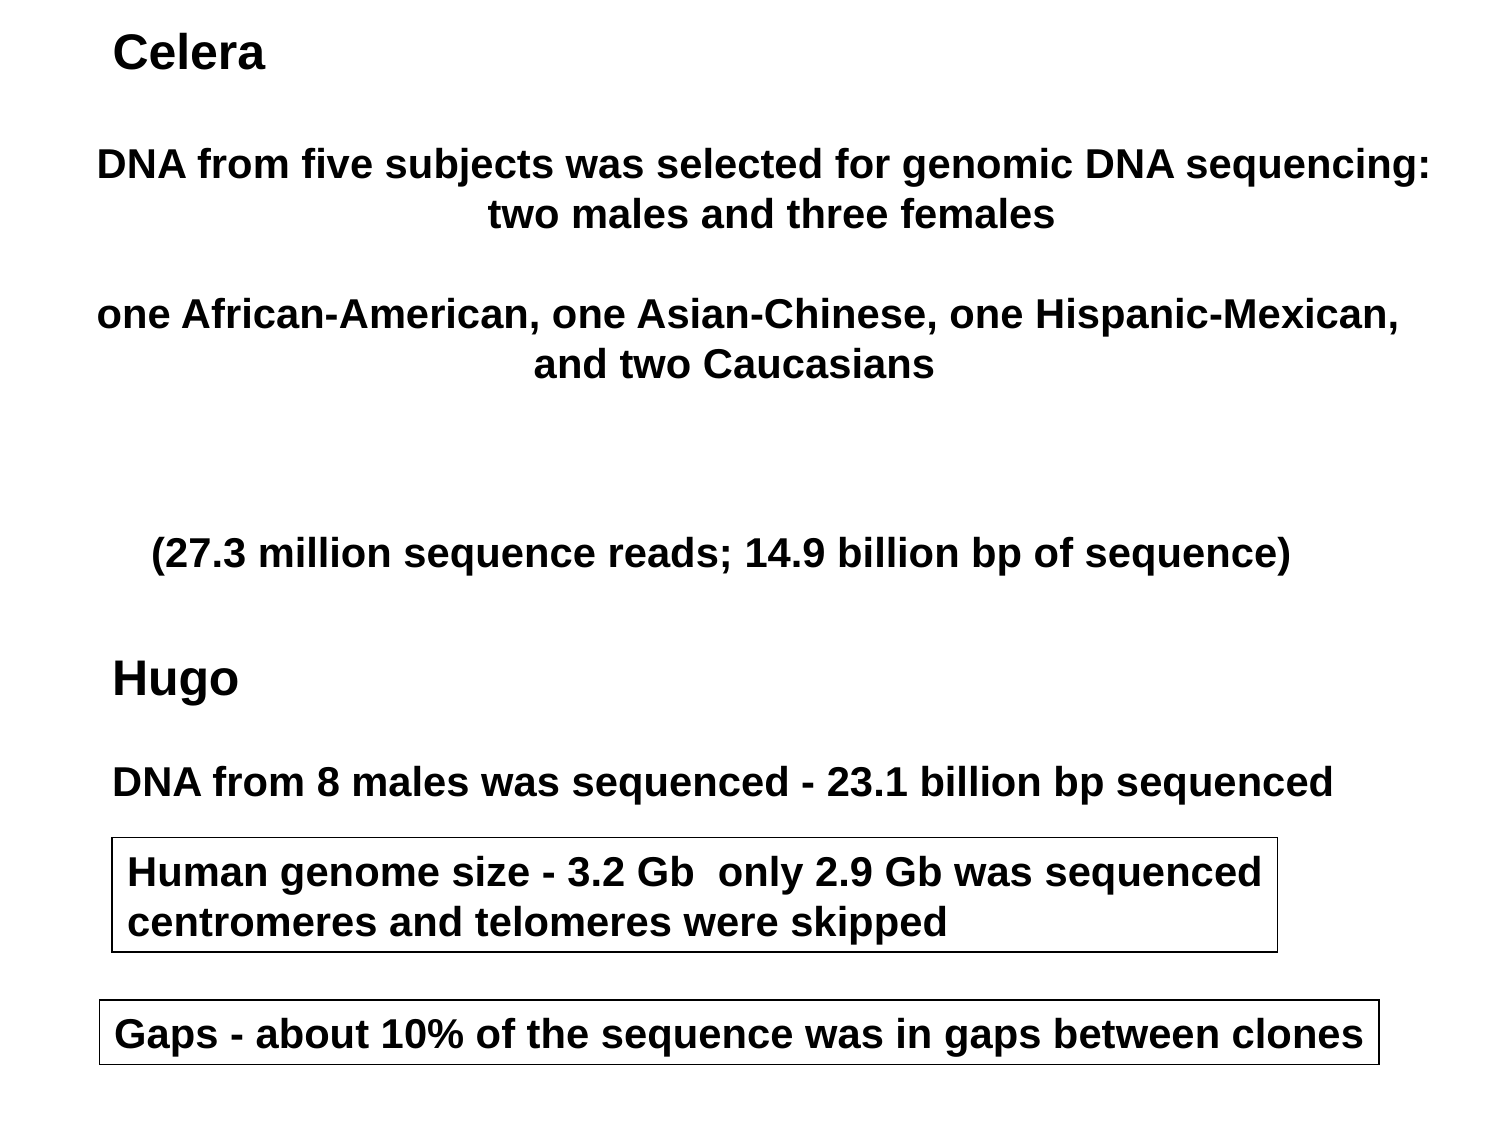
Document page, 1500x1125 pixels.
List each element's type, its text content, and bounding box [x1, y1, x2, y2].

text_box Celera [97, 12, 281, 88]
text_box Human genome size - 3.2 Gb only 2.9 Gb was sequenced centromeres and telomeres were skipped [112, 837, 1278, 953]
text_box Hugo DNA from 8 males was sequenced - 23.1 billion bp sequenced [97, 637, 1350, 863]
text_box DNA from five subjects was selected for genomic DNA sequencing: two males and three females one African-American, one Asian-Chinese, one Hispanic-Mexican, and two Caucasians [81, 129, 1447, 394]
text_box Gaps - about 10% of the sequence was in gaps between clones [99, 999, 1380, 1065]
text_box (27.3 million sequence reads; 14.9 billion bp of sequence) [136, 518, 1307, 584]
